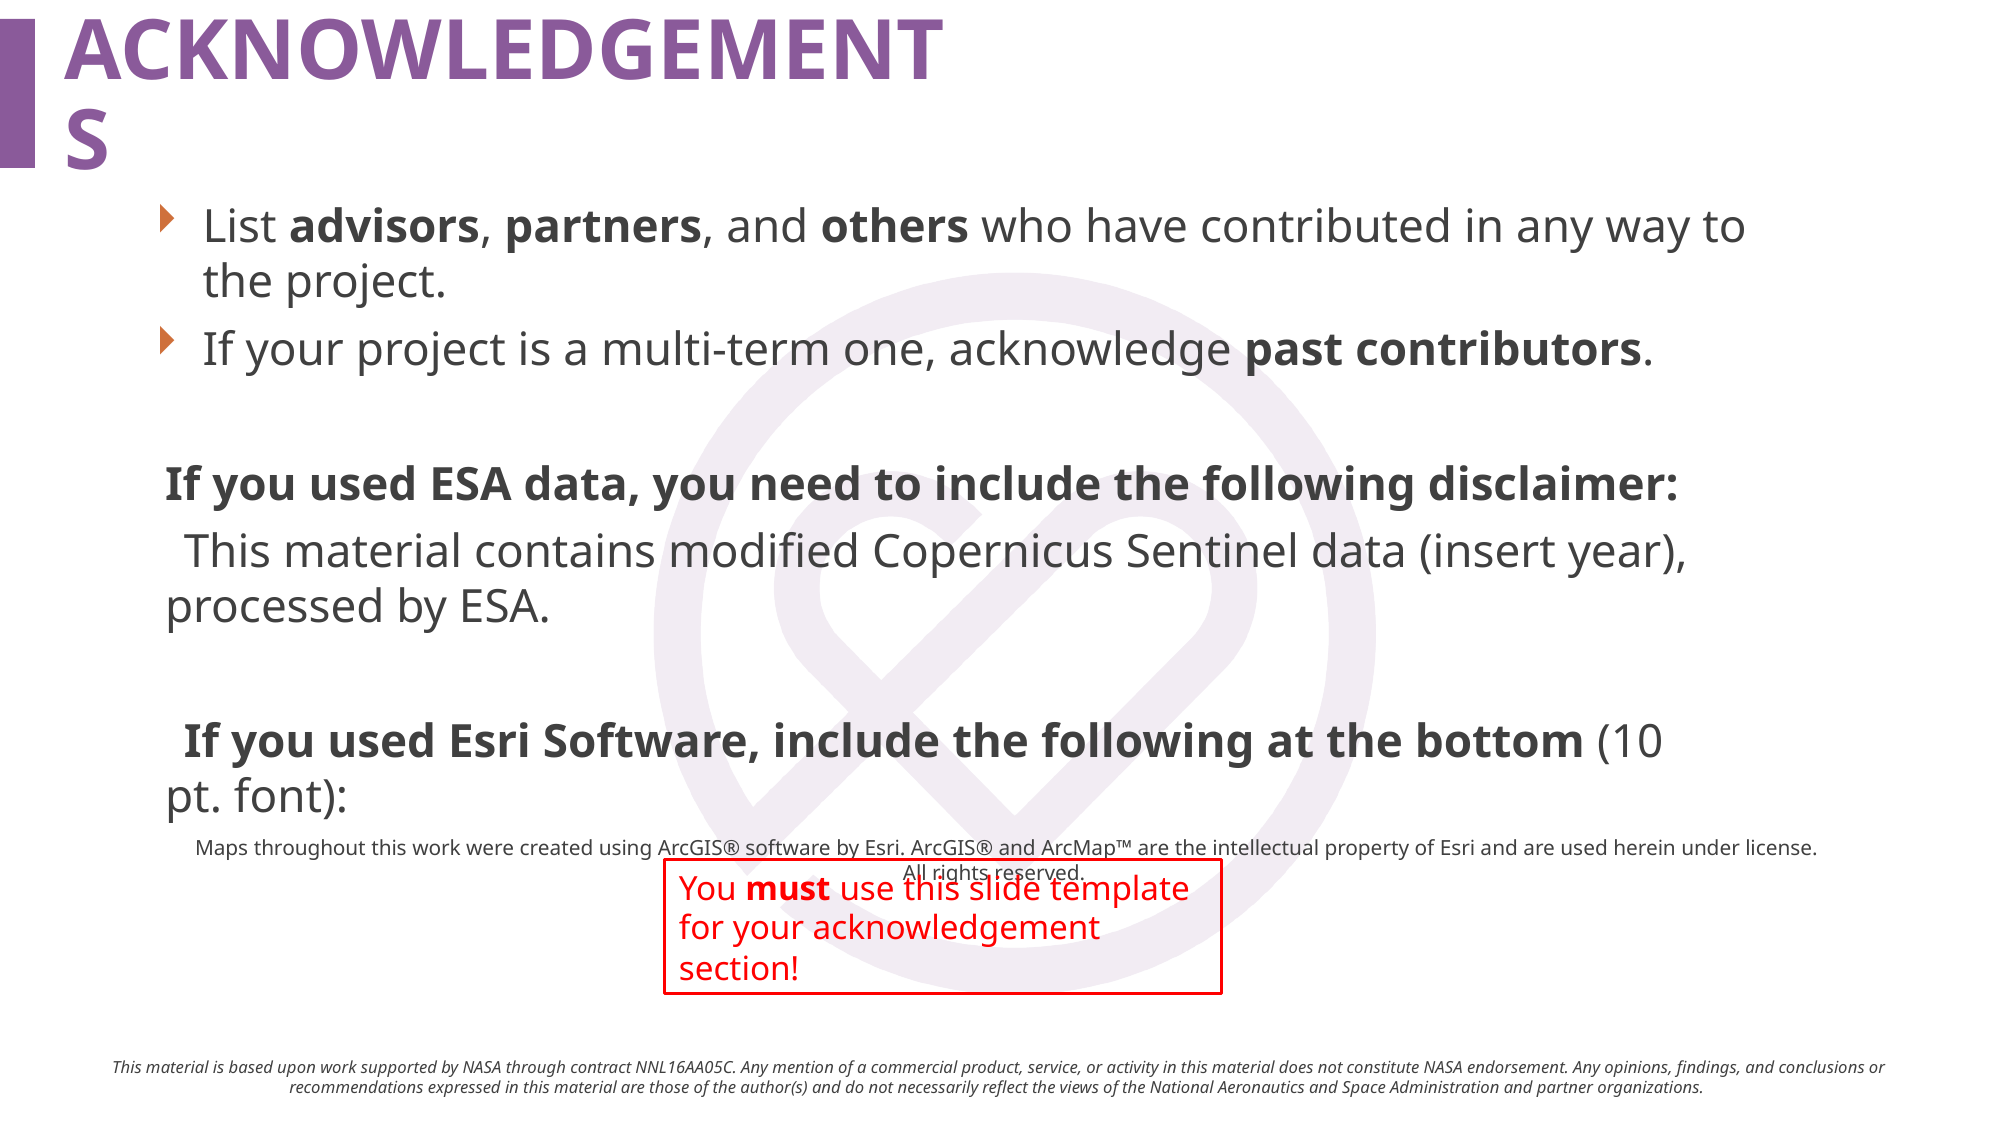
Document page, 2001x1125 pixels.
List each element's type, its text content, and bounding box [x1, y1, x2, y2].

text_box You must use this slide template for your acknowledgement section! [664, 859, 1222, 994]
text_box List advisors, partners, and others who have contributed in any way to the project. If your project is a multi-term one, acknowledge past contributors. If you used ESA data, you need to include the following disclaimer: This material contains modified Copernicus Sentinel data (insert year), processed by ESA. If you used Esri Software, include the following at the bottom (10 pt. font): Maps throughout this work were created using ArcGIS® software by Esri. ArcGIS® and ArcMap™ are the intellectual property of Esri and are used herein under license. All rights reserved. [131, 189, 1844, 935]
